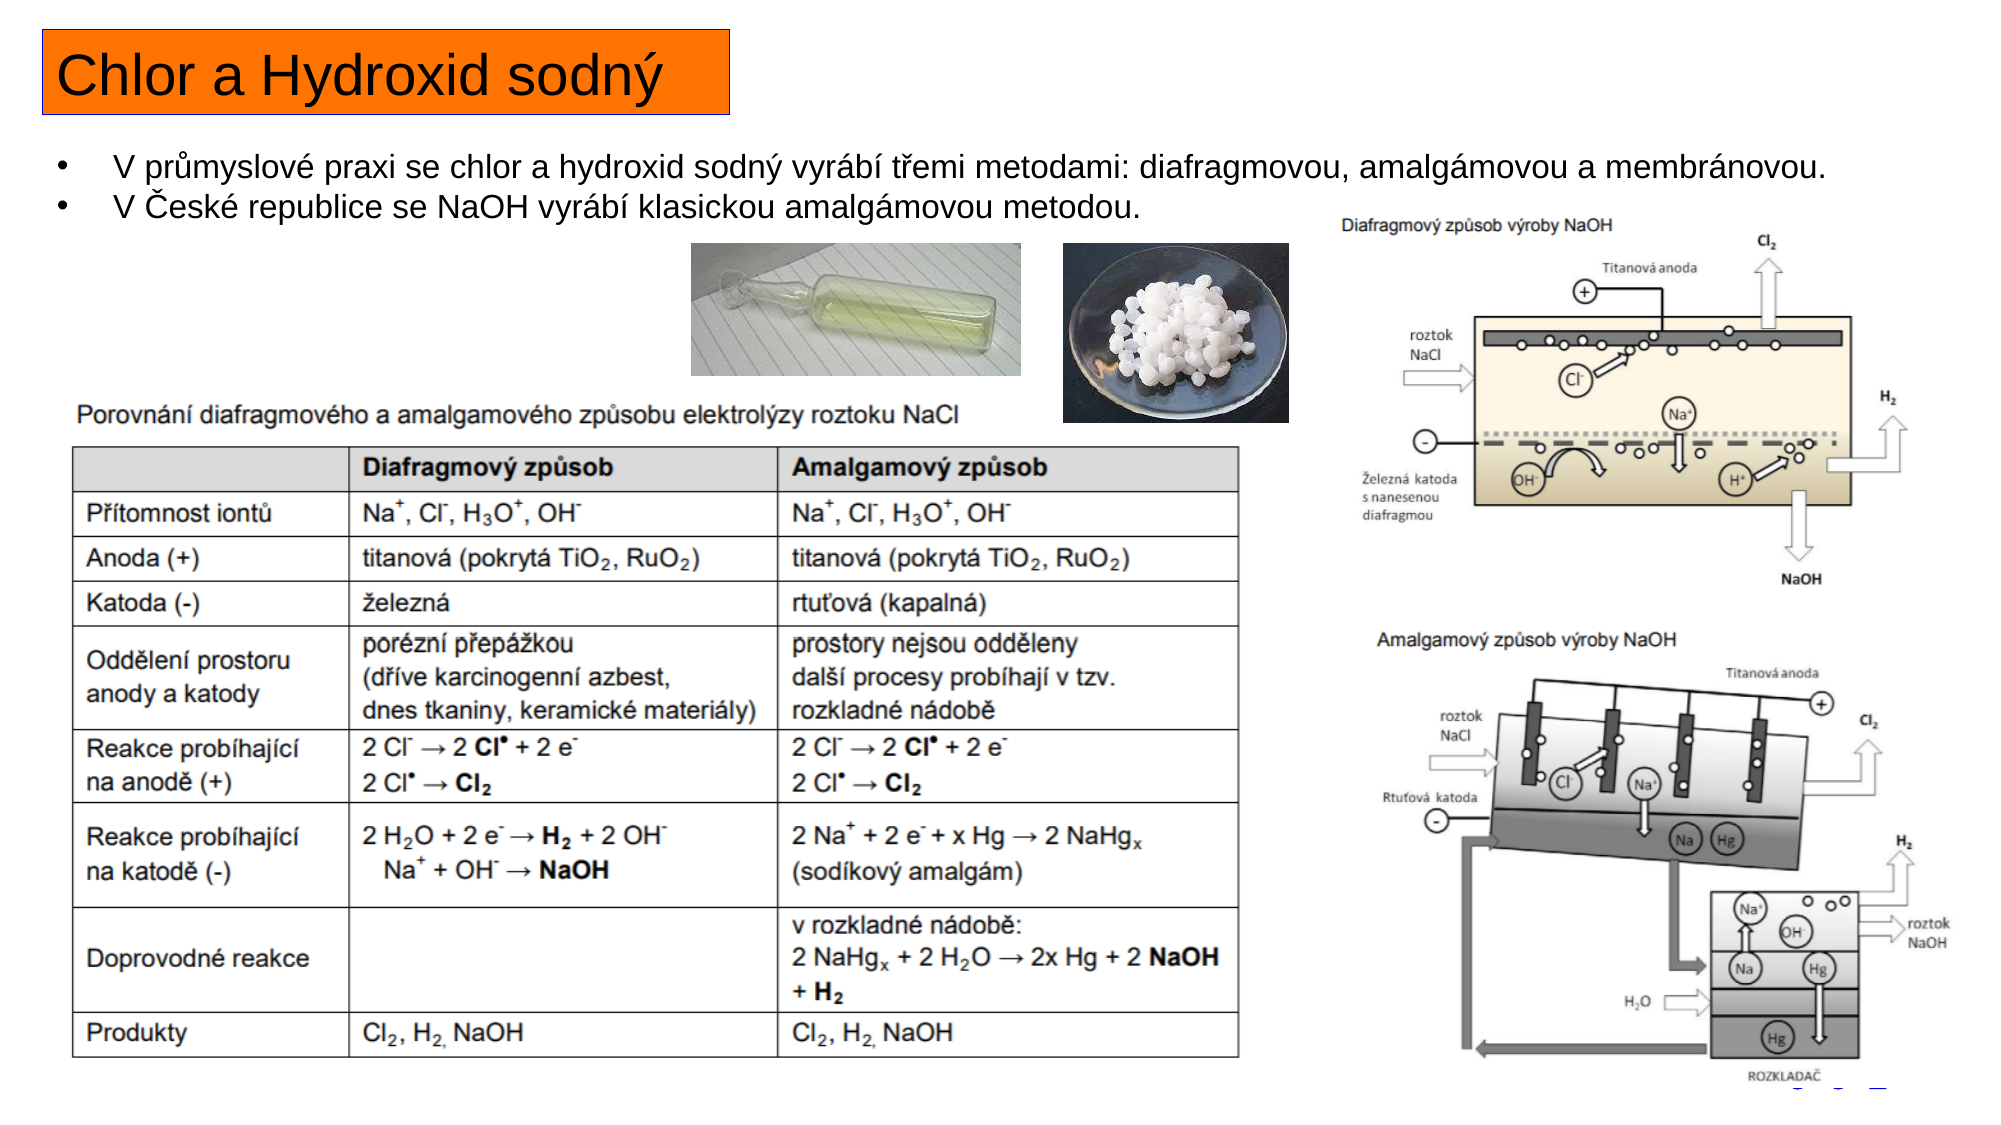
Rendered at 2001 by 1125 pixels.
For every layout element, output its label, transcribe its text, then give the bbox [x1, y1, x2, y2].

picture [1334, 207, 1911, 600]
picture [1367, 621, 1957, 1088]
text_box V průmyslové praxi se chlor a hydroxid sodný vyrábí třemi metodami: diafragmovou, amalgámovou a membránovou. V České republice se NaOH vyrábí klasickou amalgámovou metodou. [42, 137, 1957, 233]
picture [690, 243, 1021, 376]
text_box Chlor a Hydroxid sodný [42, 29, 730, 115]
picture [67, 243, 1290, 1064]
